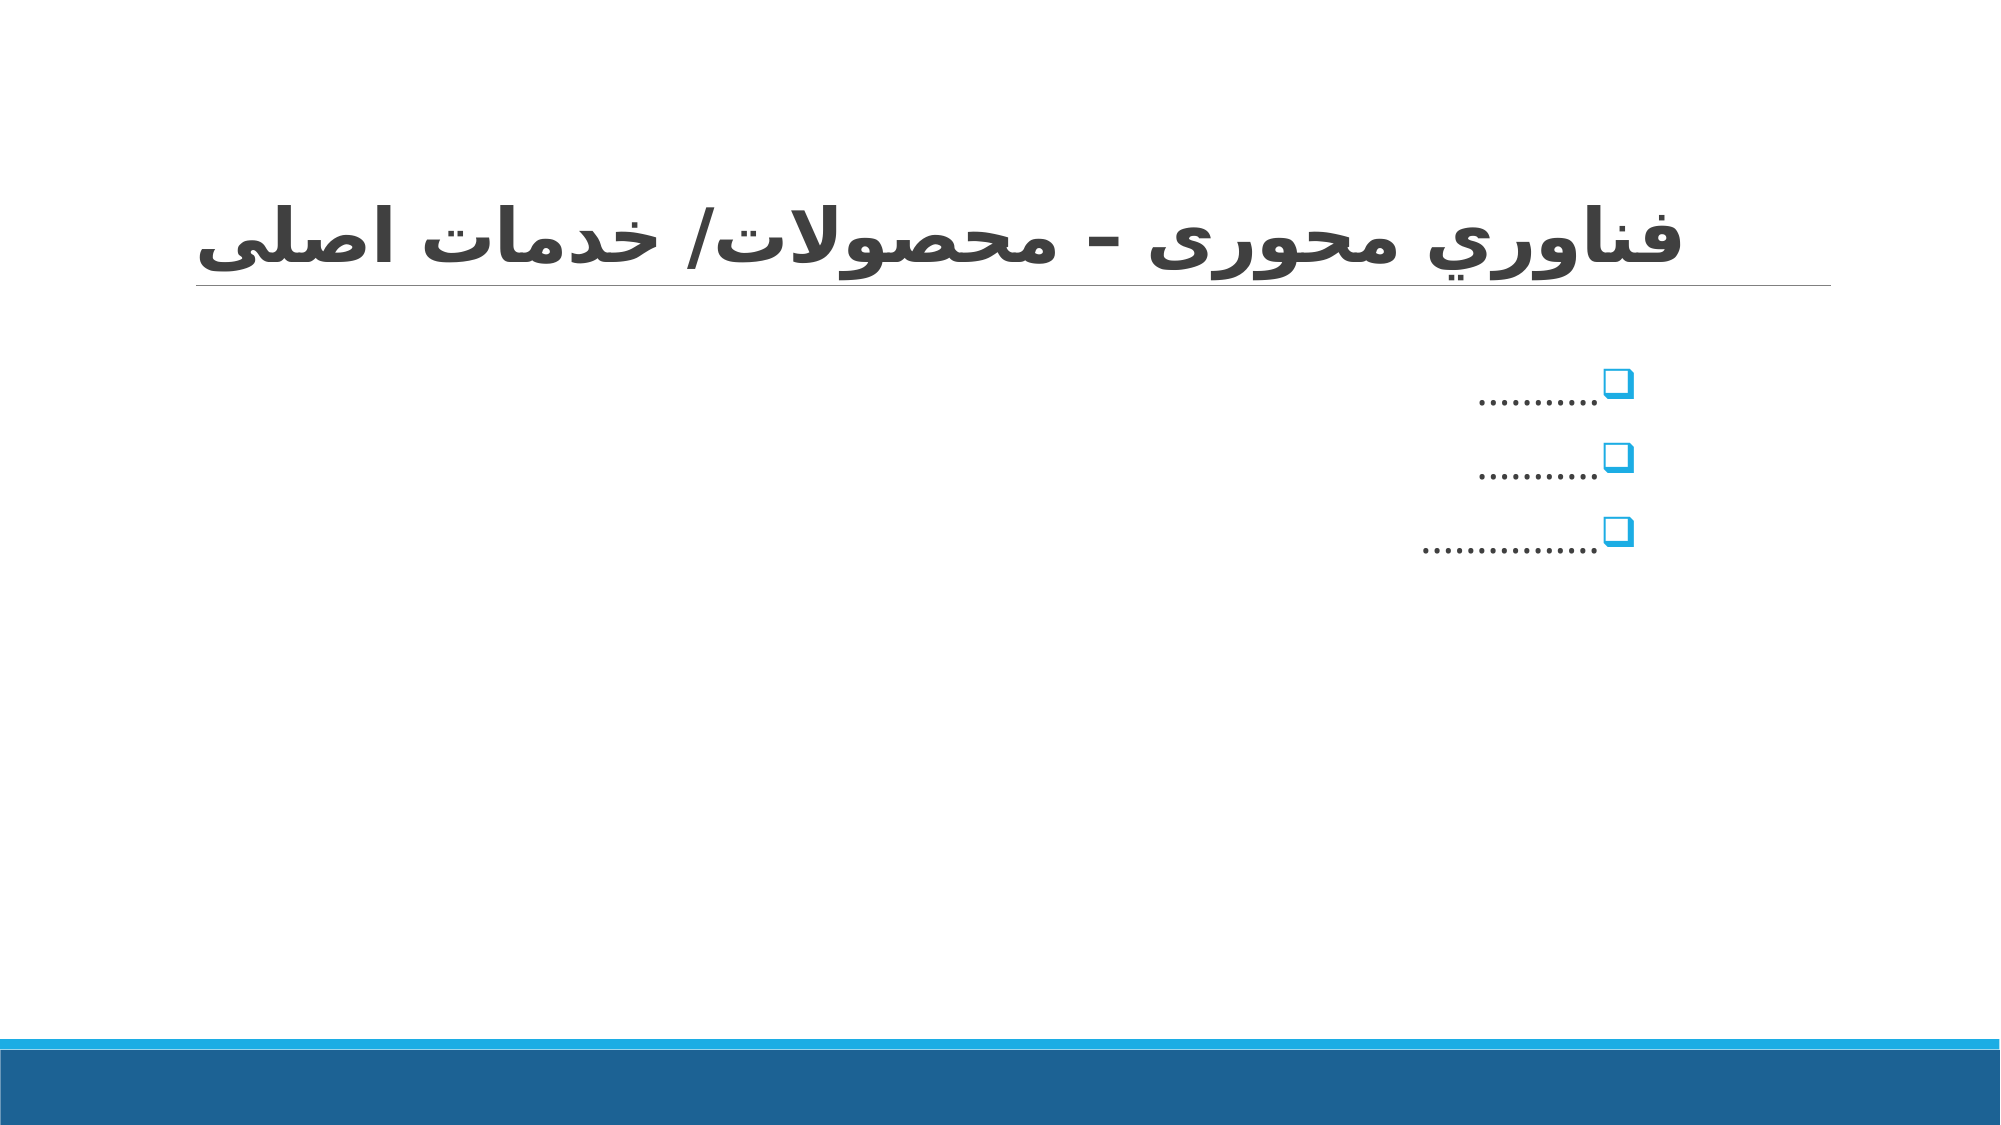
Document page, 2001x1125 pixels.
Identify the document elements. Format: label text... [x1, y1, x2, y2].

list ........... ........... ................ [373, 361, 1638, 899]
title فناوري محوری – محصولات/ خدمات اصلی [180, 47, 1830, 285]
